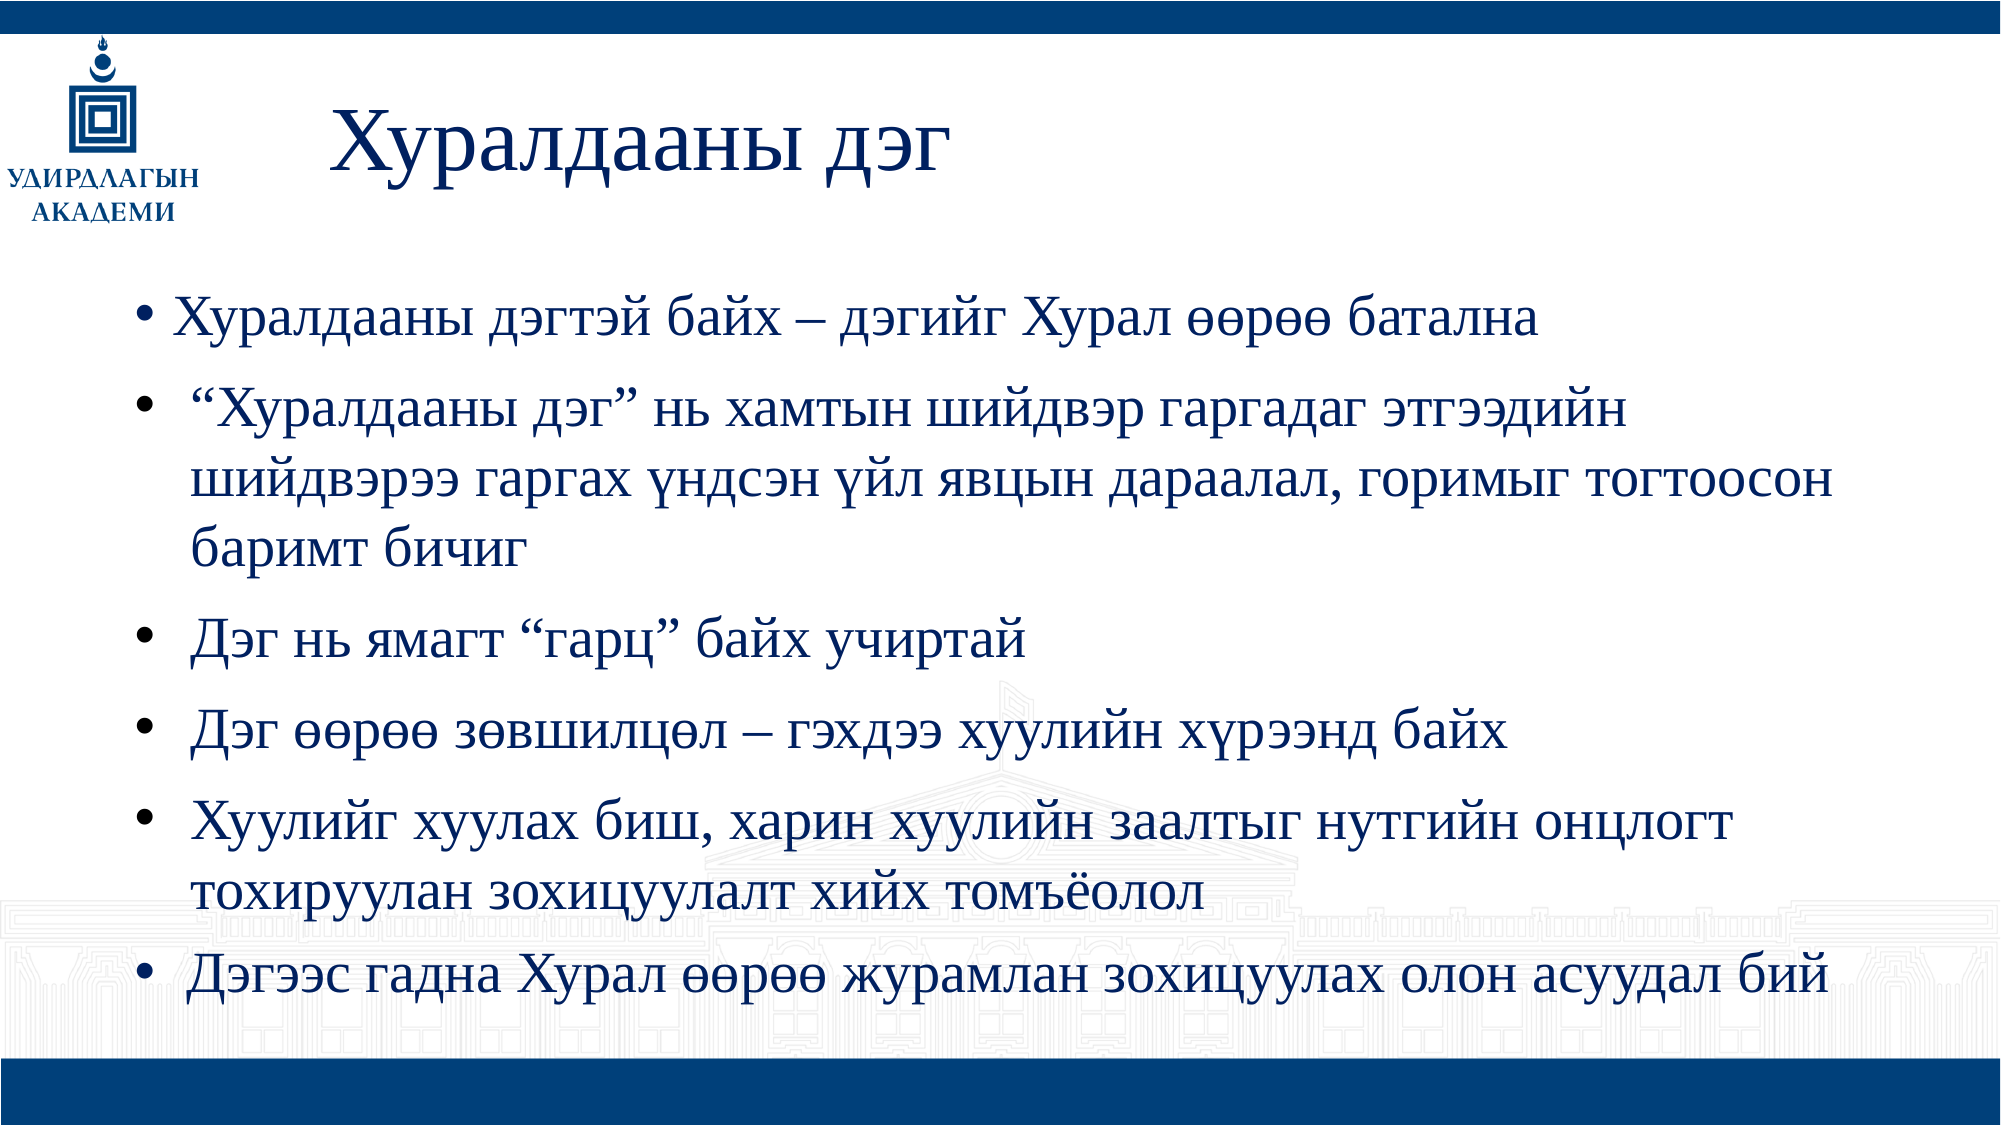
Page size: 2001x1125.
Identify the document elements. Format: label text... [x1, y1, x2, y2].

picture [0, 0, 2001, 1125]
title Хуралдааны дэг [313, 59, 1863, 221]
list Хуралдааны дэгтэй байх – дэгийг Хурал өөрөө батална “Хуралдааны дэг” нь хамтын шийдвэр гаргадаг этгээдийн шийдвэрээ гаргах үндсэн үйл явцын дараалал, горимыг тогтоосон баримт бичиг Дэг нь ямагт “гарц” байх учиртай Дэг өөрөө зөвшилцөл – гэхдээ хуулийн хүрээнд байх Хуулийг хуулах биш, харин хуулийн заалтыг нутгийн онцлогт тохируулан зохицуулалт хийх томъёолол Дэгээс гадна Хурал өөрөө журамлан зохицуулах олон асуудал бий [119, 277, 1926, 1020]
